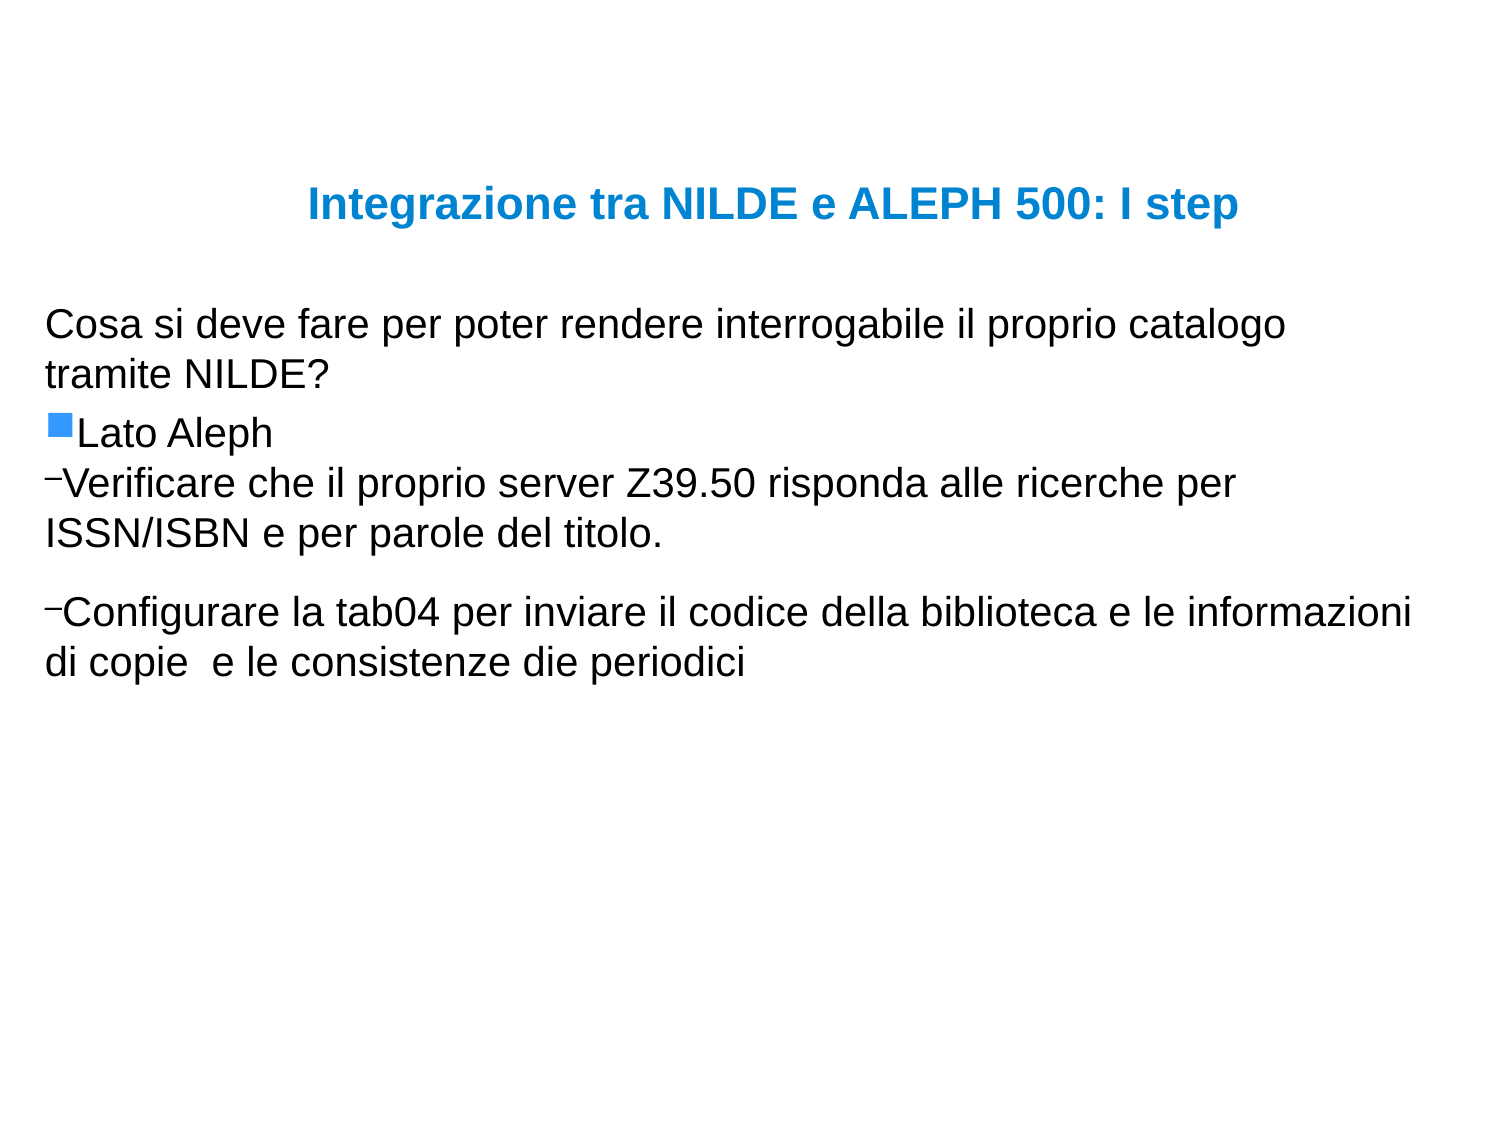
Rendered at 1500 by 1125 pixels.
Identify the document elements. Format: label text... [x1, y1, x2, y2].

title Integrazione tra NILDE e ALEPH 500: I step [94, 99, 1441, 303]
list Cosa si deve fare per poter rendere interrogabile il proprio catalogo tramite NILDE? Lato Aleph Verificare che il proprio server Z39.50 risponda alle ricerche per ISSN/ISBN e per parole del titolo. Configurare la tab04 per inviare il codice della biblioteca e le informazioni di copie e le consistenze die periodici [29, 236, 1430, 889]
